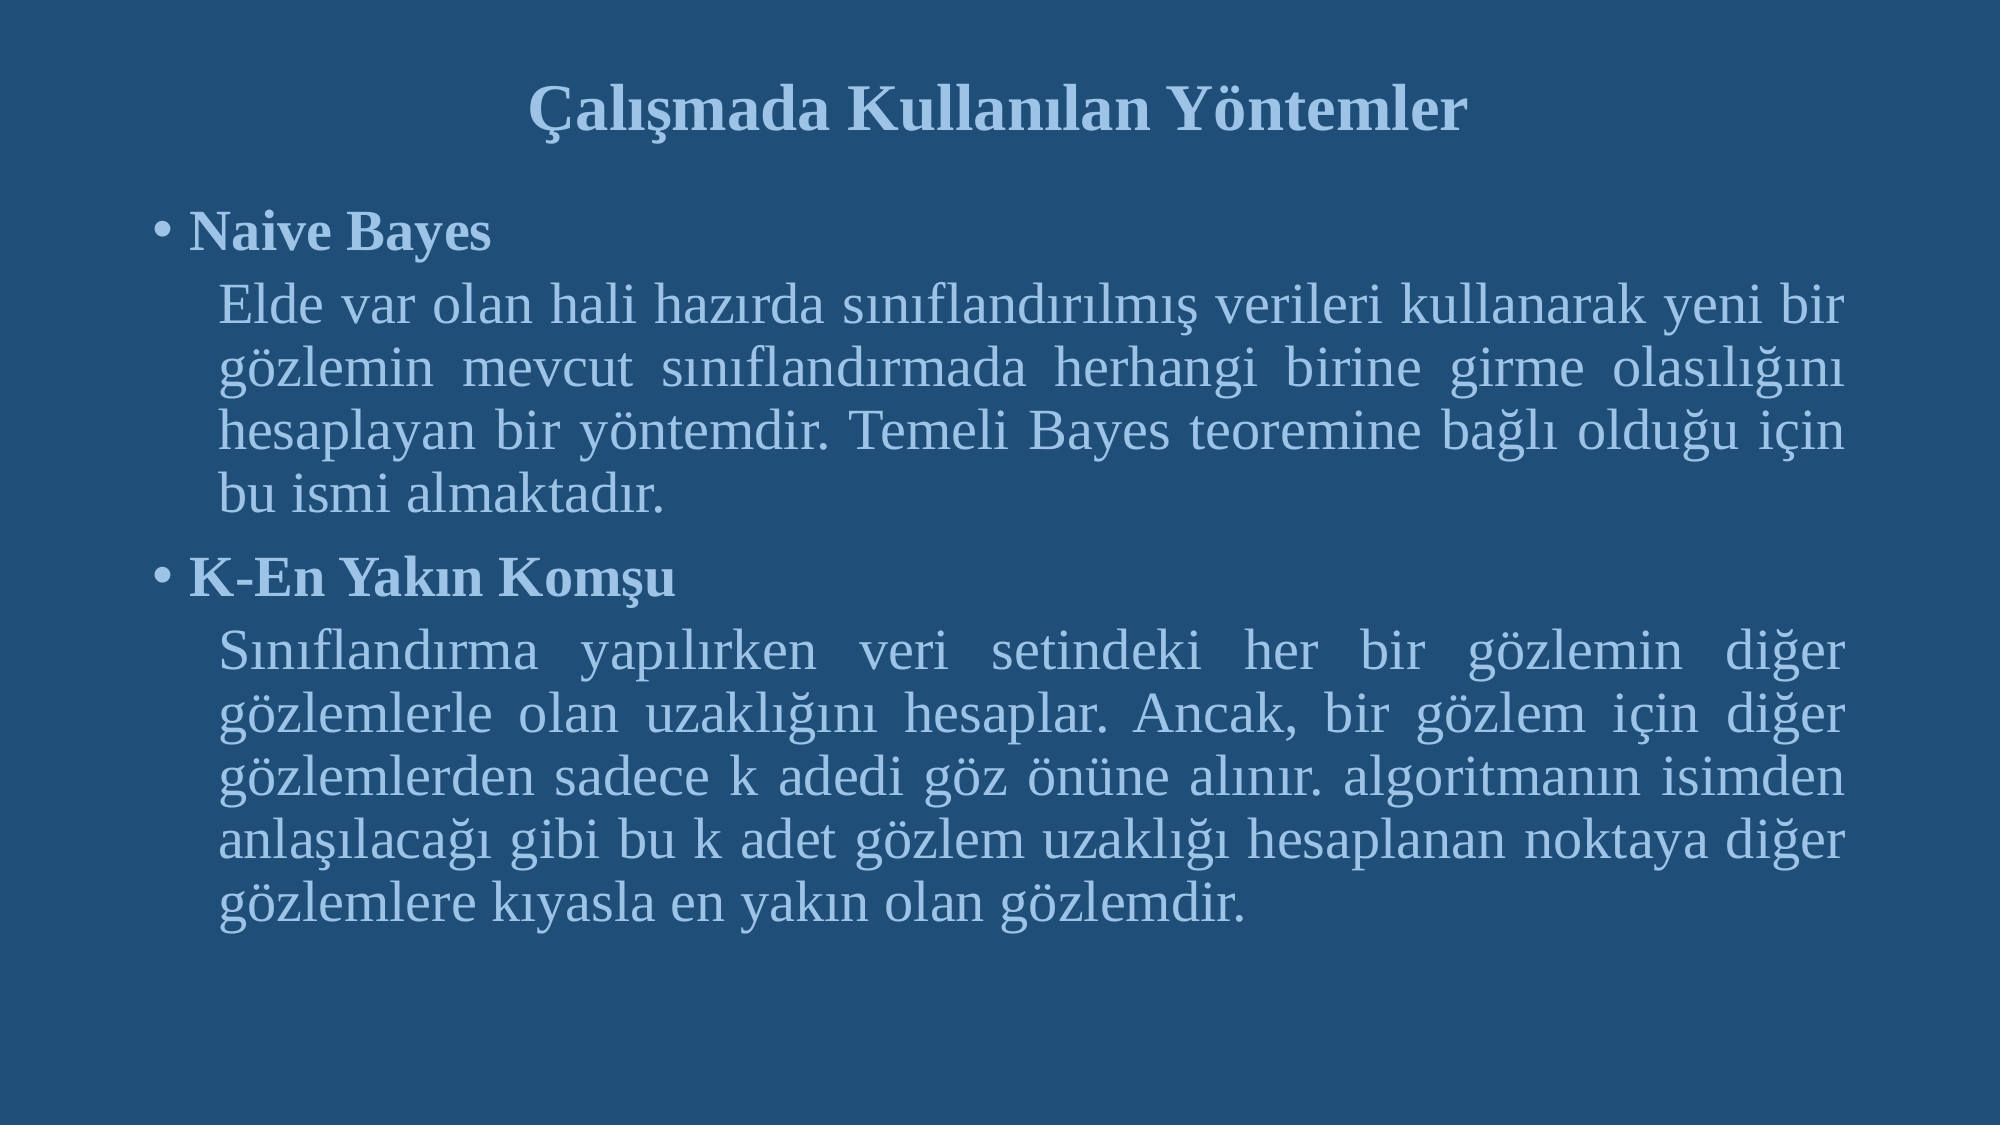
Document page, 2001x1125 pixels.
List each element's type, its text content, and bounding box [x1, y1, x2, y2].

list Naive Bayes Elde var olan hali hazırda sınıflandırılmış verileri kullanarak yeni bir gözlemin mevcut sınıflandırmada herhangi birine girme olasılığını hesaplayan bir yöntemdir. Temeli Bayes teoremine bağlı olduğu için bu ismi almaktadır. K-En Yakın Komşu Sınıflandırma yapılırken veri setindeki her bir gözlemin diğer gözlemlerle olan uzaklığını hesaplar. Ancak, bir gözlem için diğer gözlemlerden sadece k adedi göz önüne alınır. algoritmanın isimden anlaşılacağı gibi bu k adet gözlem uzaklığı hesaplanan noktaya diğer gözlemlere kıyasla en yakın olan gözlemdir. [137, 192, 1862, 1014]
title Çalışmada Kullanılan Yöntemler [136, 0, 1862, 218]
